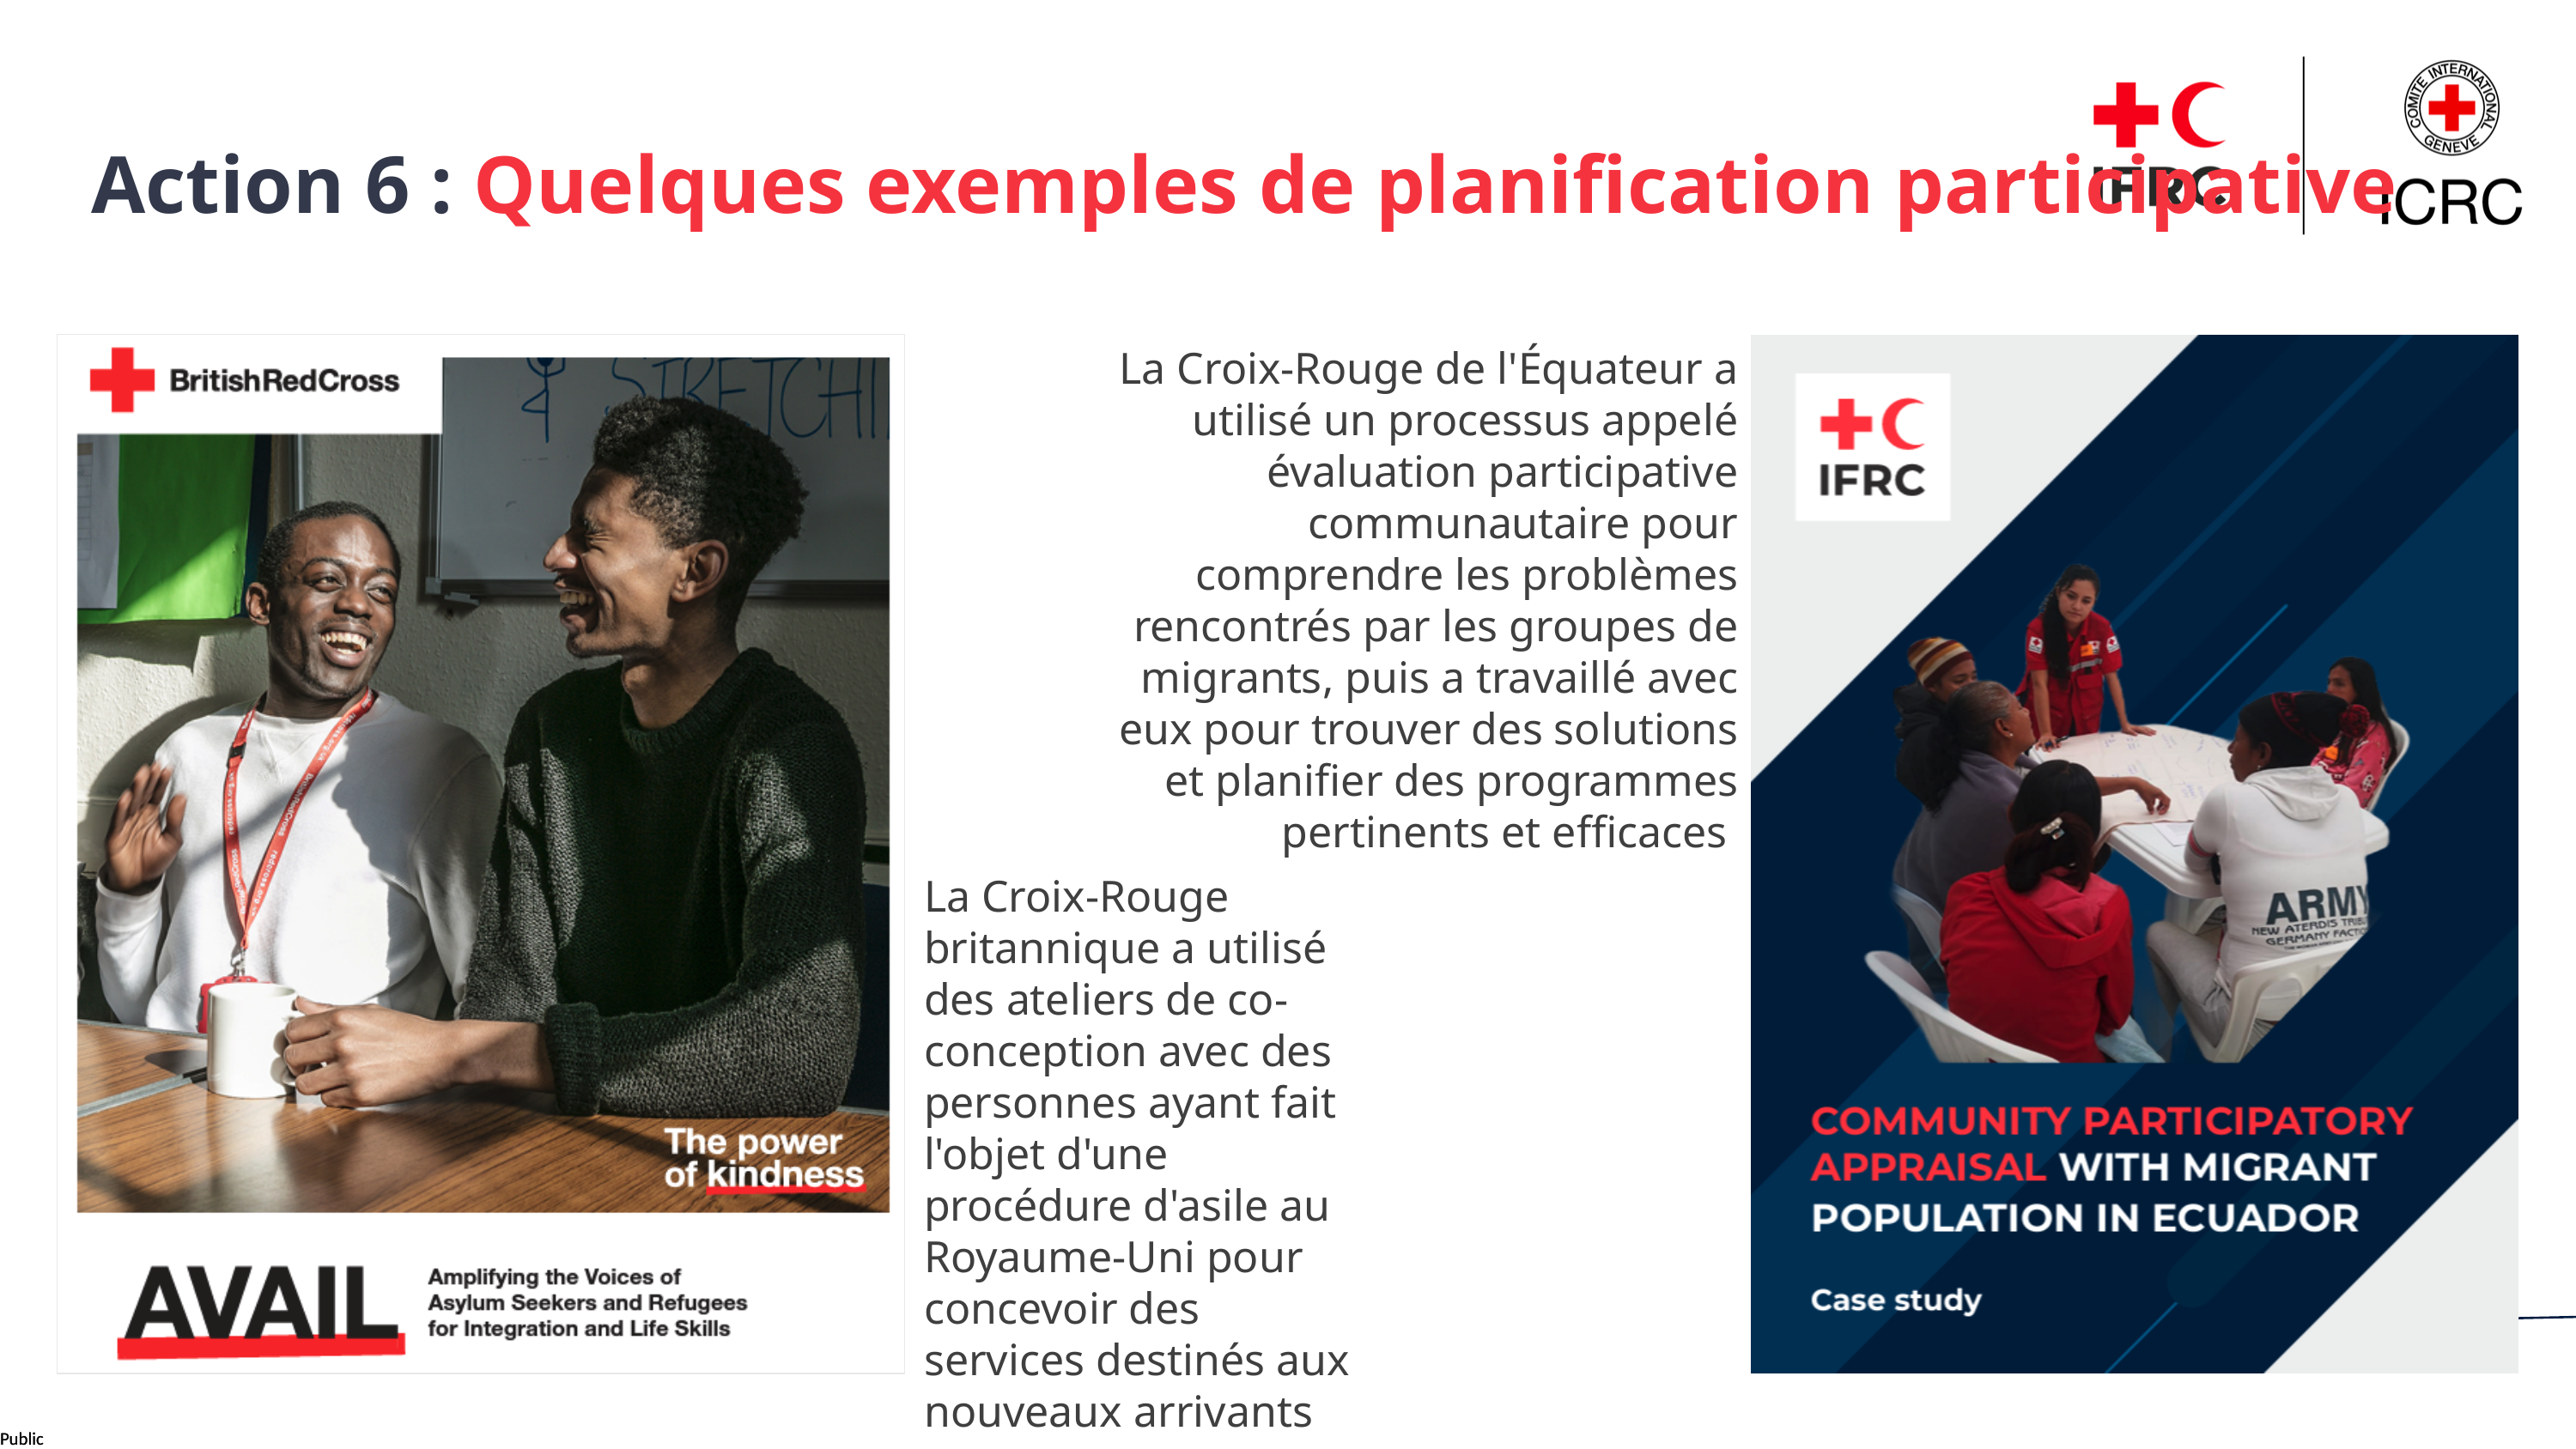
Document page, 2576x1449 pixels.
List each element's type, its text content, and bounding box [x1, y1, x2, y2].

picture [2034, 0, 2576, 265]
picture [1751, 335, 2519, 1373]
text_box Action 6 : Quelques exemples de planification participative [78, 128, 2498, 236]
picture [57, 335, 905, 1373]
text_box La Croix-Rouge britannique a utilisé des ateliers de co-conception avec des personnes ayant fait l'objet d'une procédure d'asile au Royaume-Uni pour concevoir des services destinés aux nouveaux arrivants [911, 863, 1386, 1442]
text_box La Croix-Rouge de l'Équateur a utilisé un processus appelé évaluation participative communautaire pour comprendre les problèmes rencontrés par les groupes de migrants, puis a travaillé avec eux pour trouver des solutions et planifier des programmes pertinents et efficaces [1060, 335, 1749, 864]
